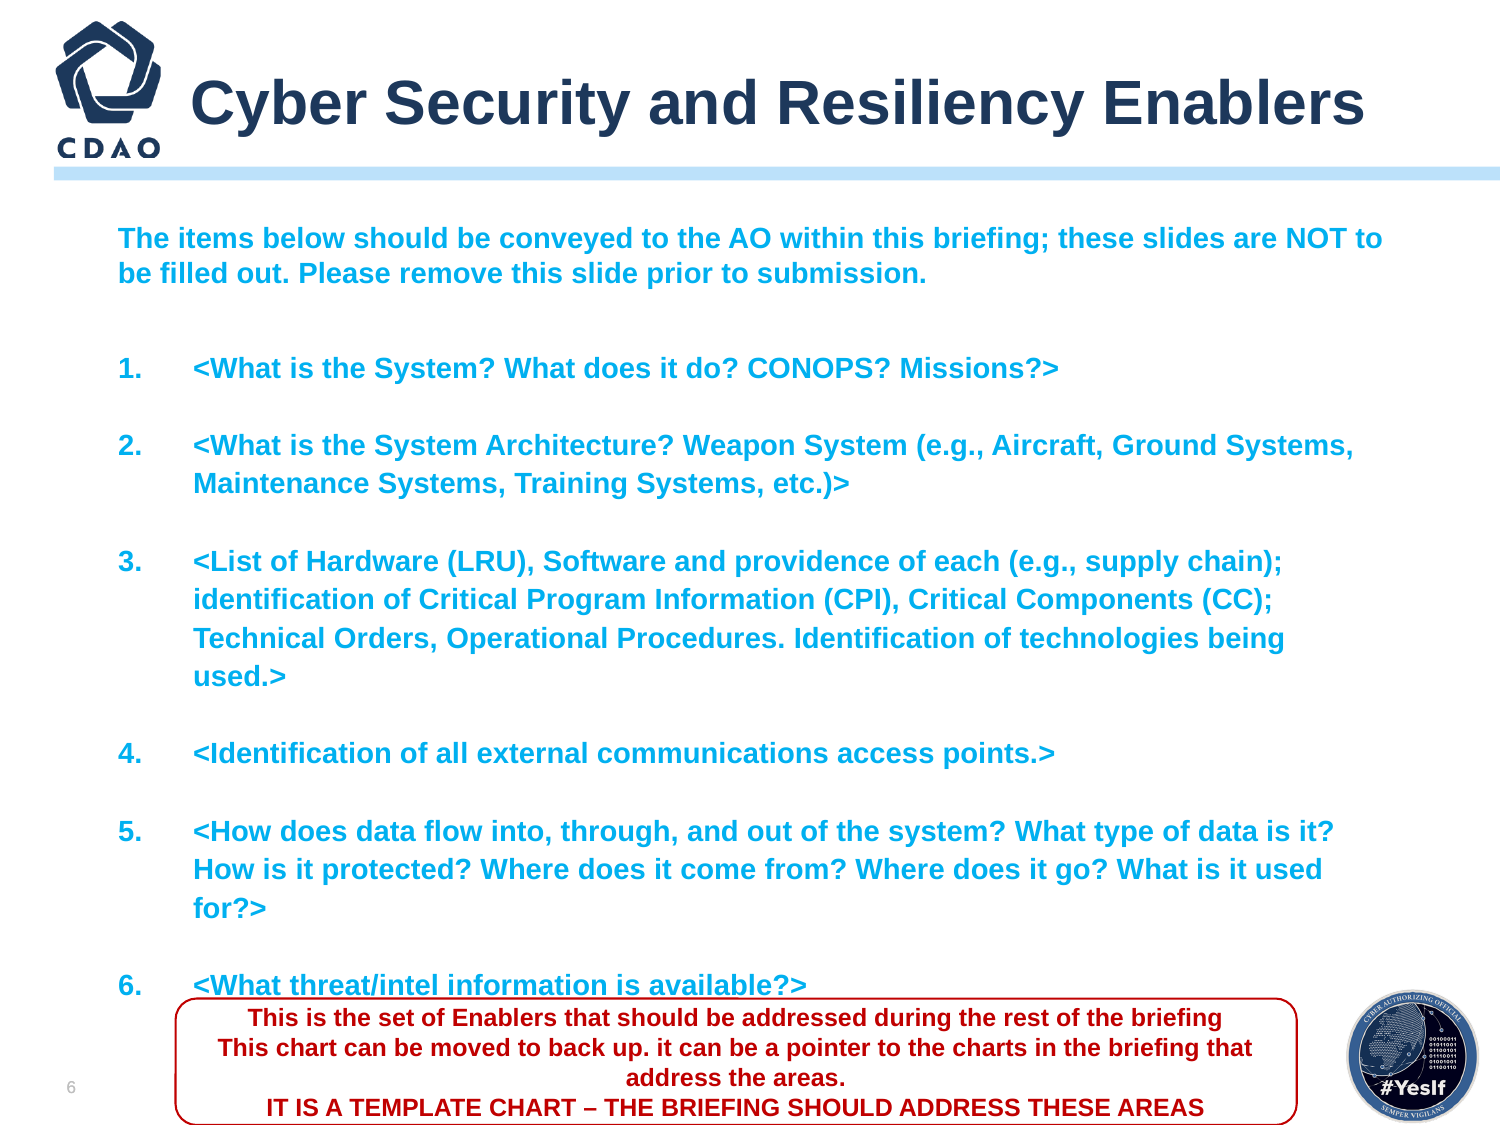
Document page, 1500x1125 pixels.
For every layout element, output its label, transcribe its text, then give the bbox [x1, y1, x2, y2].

text_box This is the set of Enablers that should be addressed during the rest of the briefing This chart can be moved to back up. it can be a pointer to the charts in the briefing that address the areas. IT IS A TEMPLATE CHART – THE BRIEFING SHOULD ADDRESS THESE AREAS [174, 997, 1298, 1125]
title Cyber Security and Resiliency Enablers [175, 48, 1467, 150]
picture [1345, 988, 1480, 1124]
text_box The items below should be conveyed to the AO within this briefing; these slides are NOT to be filled out. Please remove this slide prior to submission. [103, 212, 1415, 297]
list <What is the System? What does it do? CONOPS? Missions?> <What is the System Architecture? Weapon System (e.g., Aircraft, Ground Systems, Maintenance Systems, Training Systems, etc.)> <List of Hardware (LRU), Software and providence of each (e.g., supply chain); identification of Critical Program Information (CPI), Critical Components (CC); Technical Orders, Operational Procedures. Identification of technologies being used.> <Identification of all external communications access points.> <How does data flow into, through, and out of the system? What type of data is it? How is it protected? Where does it come from? Where does it go? What is it used for?> <What threat/intel information is available?> [103, 338, 1397, 1077]
